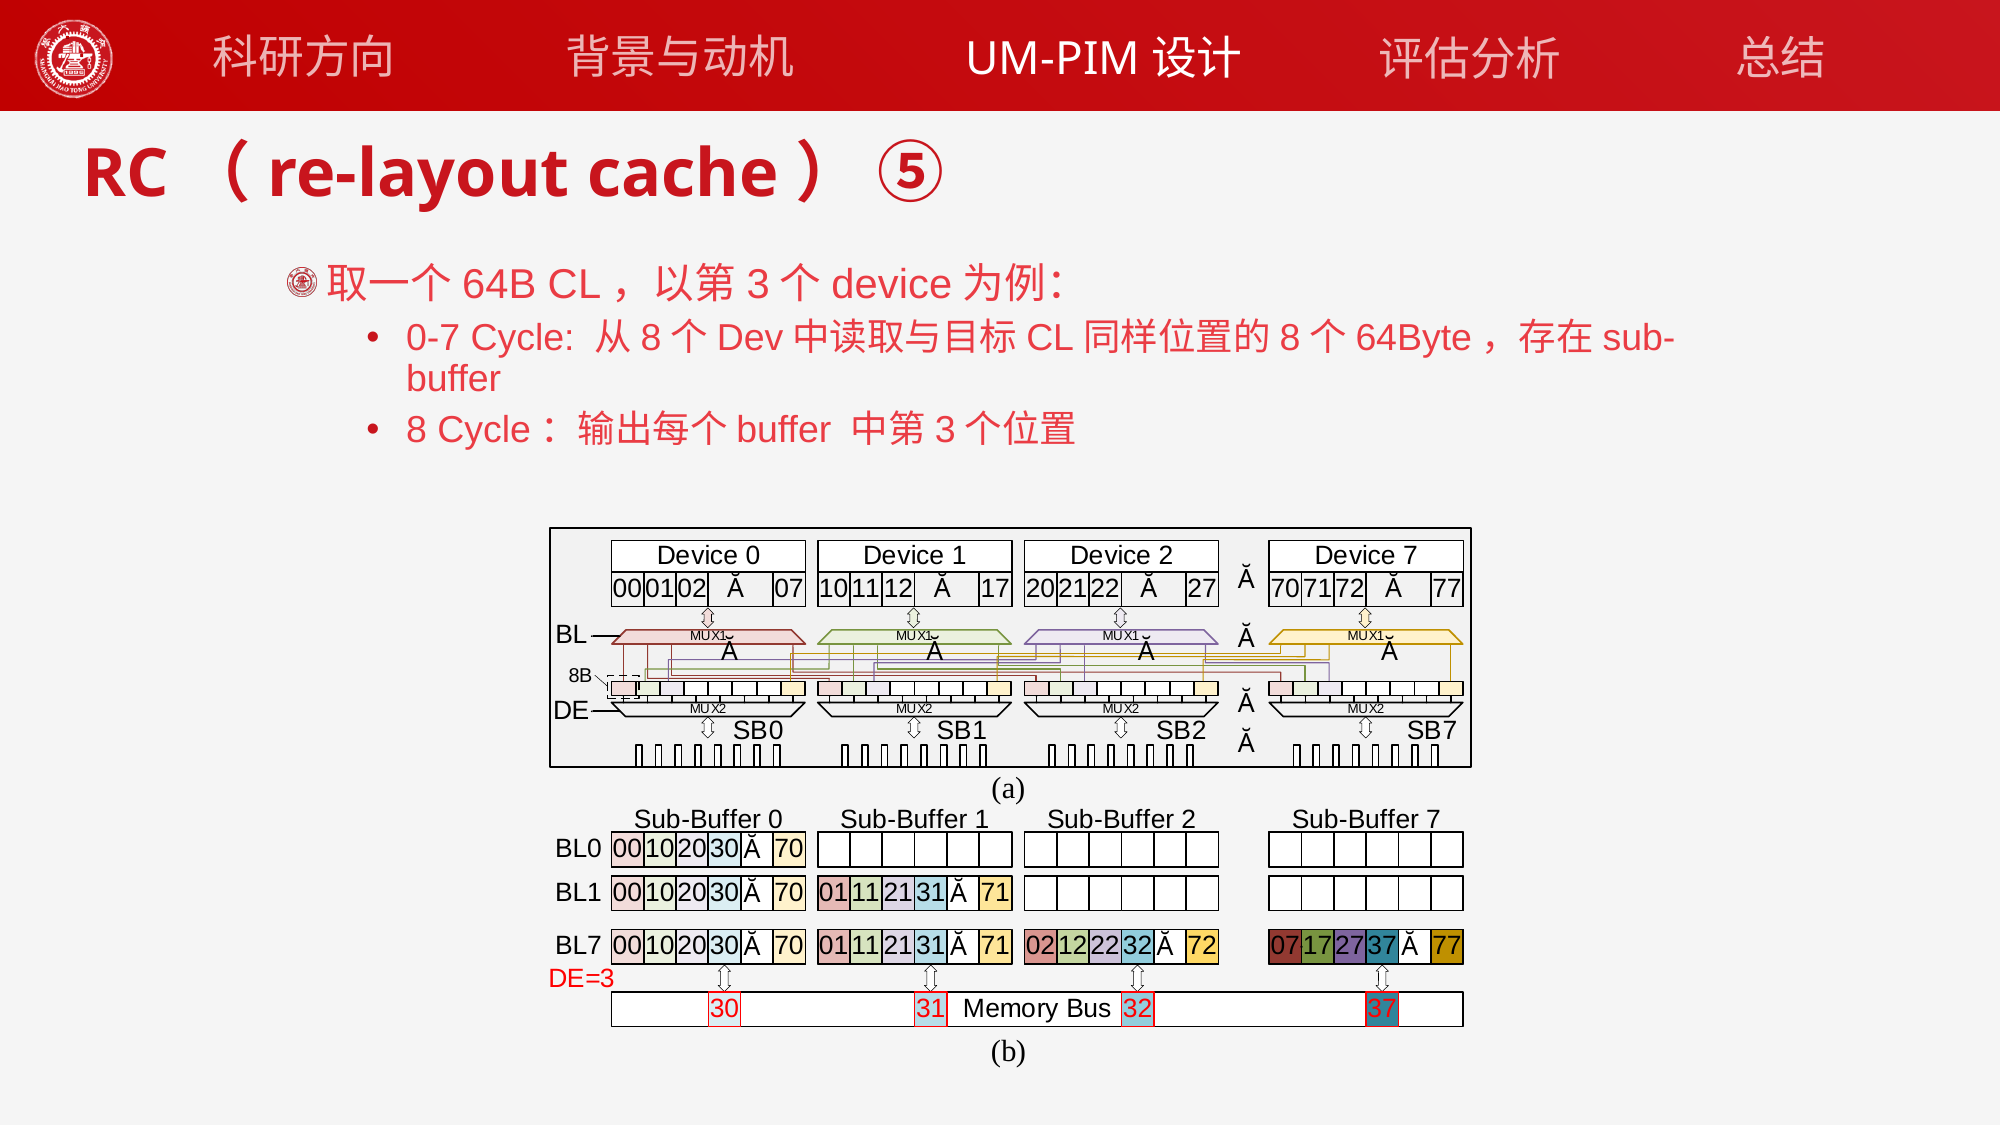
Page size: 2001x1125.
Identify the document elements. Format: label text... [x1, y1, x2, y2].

text_box UM-PIM设计 [950, 21, 1354, 92]
picture [287, 267, 317, 297]
text_box 评估分析 [1363, 22, 1720, 92]
text_box 科研方向 [197, 20, 601, 91]
title RC（re-layout cache） ⑤ [67, 131, 1899, 227]
list 取一个64B CL，以第3个device为例： 0-7 Cycle: 从8个Dev中读取与目标CL同样位置的8个64Byte，存在sub-buffer 8 Cycle：输出每个buffer 中第3个位置 [272, 254, 1717, 1062]
text_box 背景与动机 [550, 19, 953, 90]
text_box 总结 [1720, 21, 2000, 92]
picture [30, 13, 120, 102]
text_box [530, 492, 1538, 1125]
